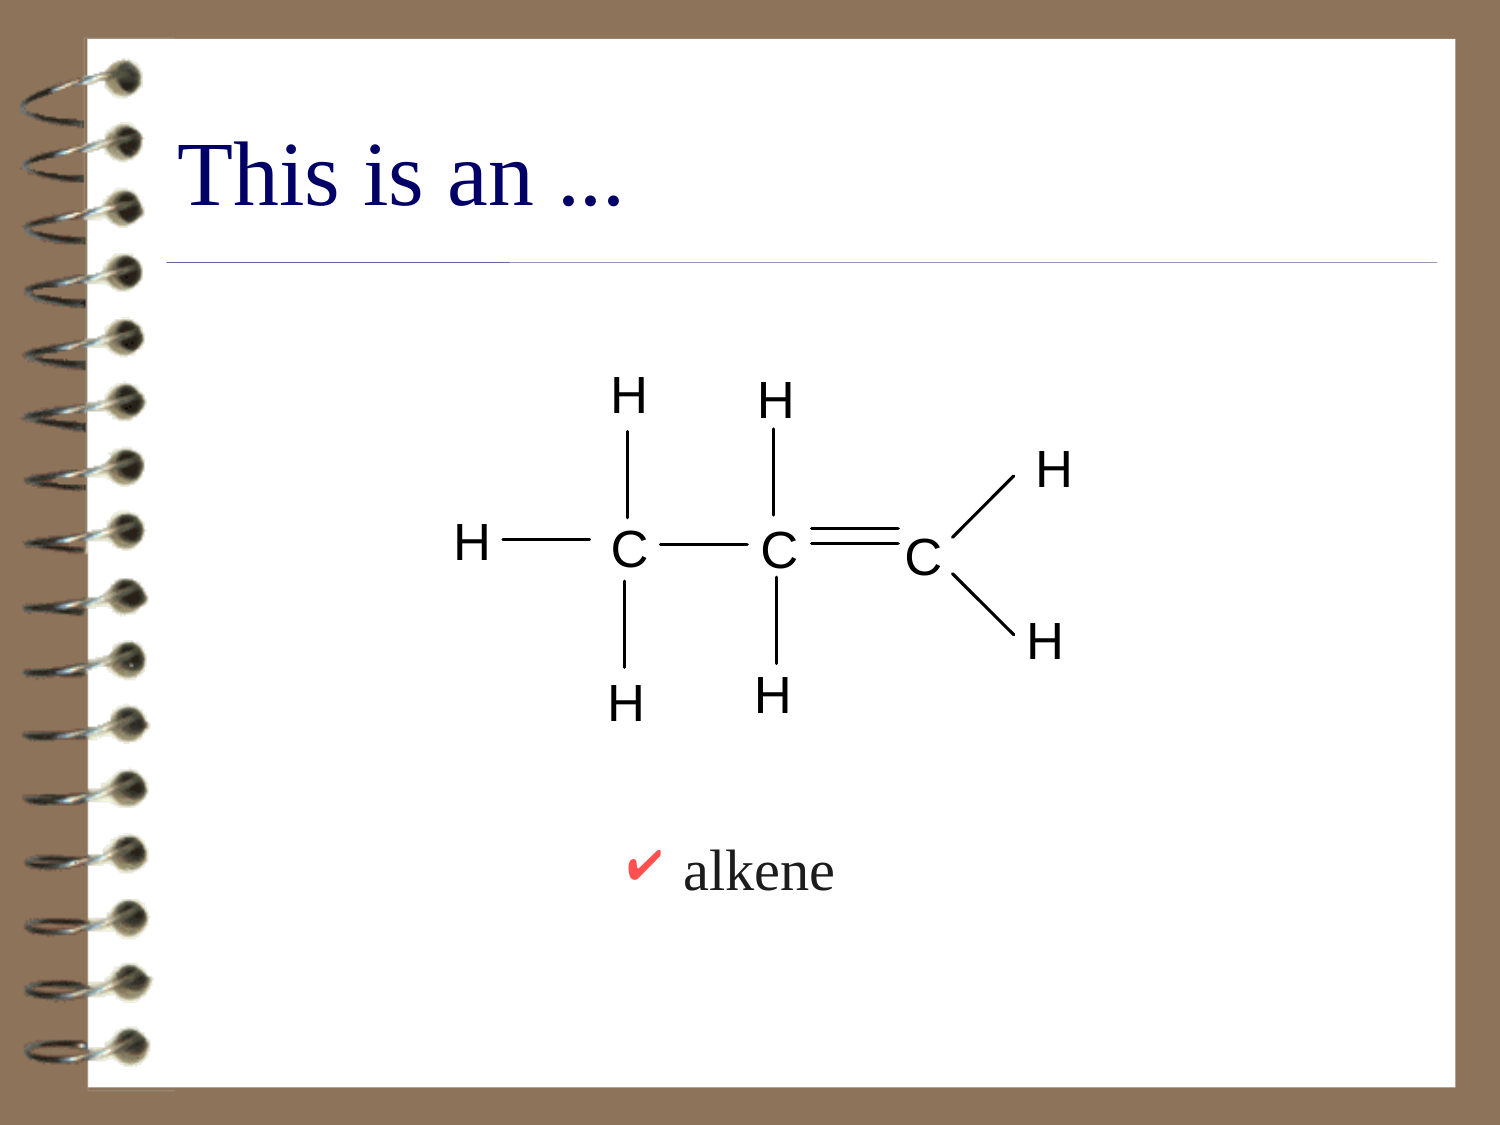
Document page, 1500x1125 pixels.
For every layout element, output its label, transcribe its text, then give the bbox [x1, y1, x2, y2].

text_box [449, 362, 1075, 736]
title This is an ... [162, 75, 1438, 263]
list alkene [612, 825, 925, 938]
picture [0, 0, 175, 1125]
